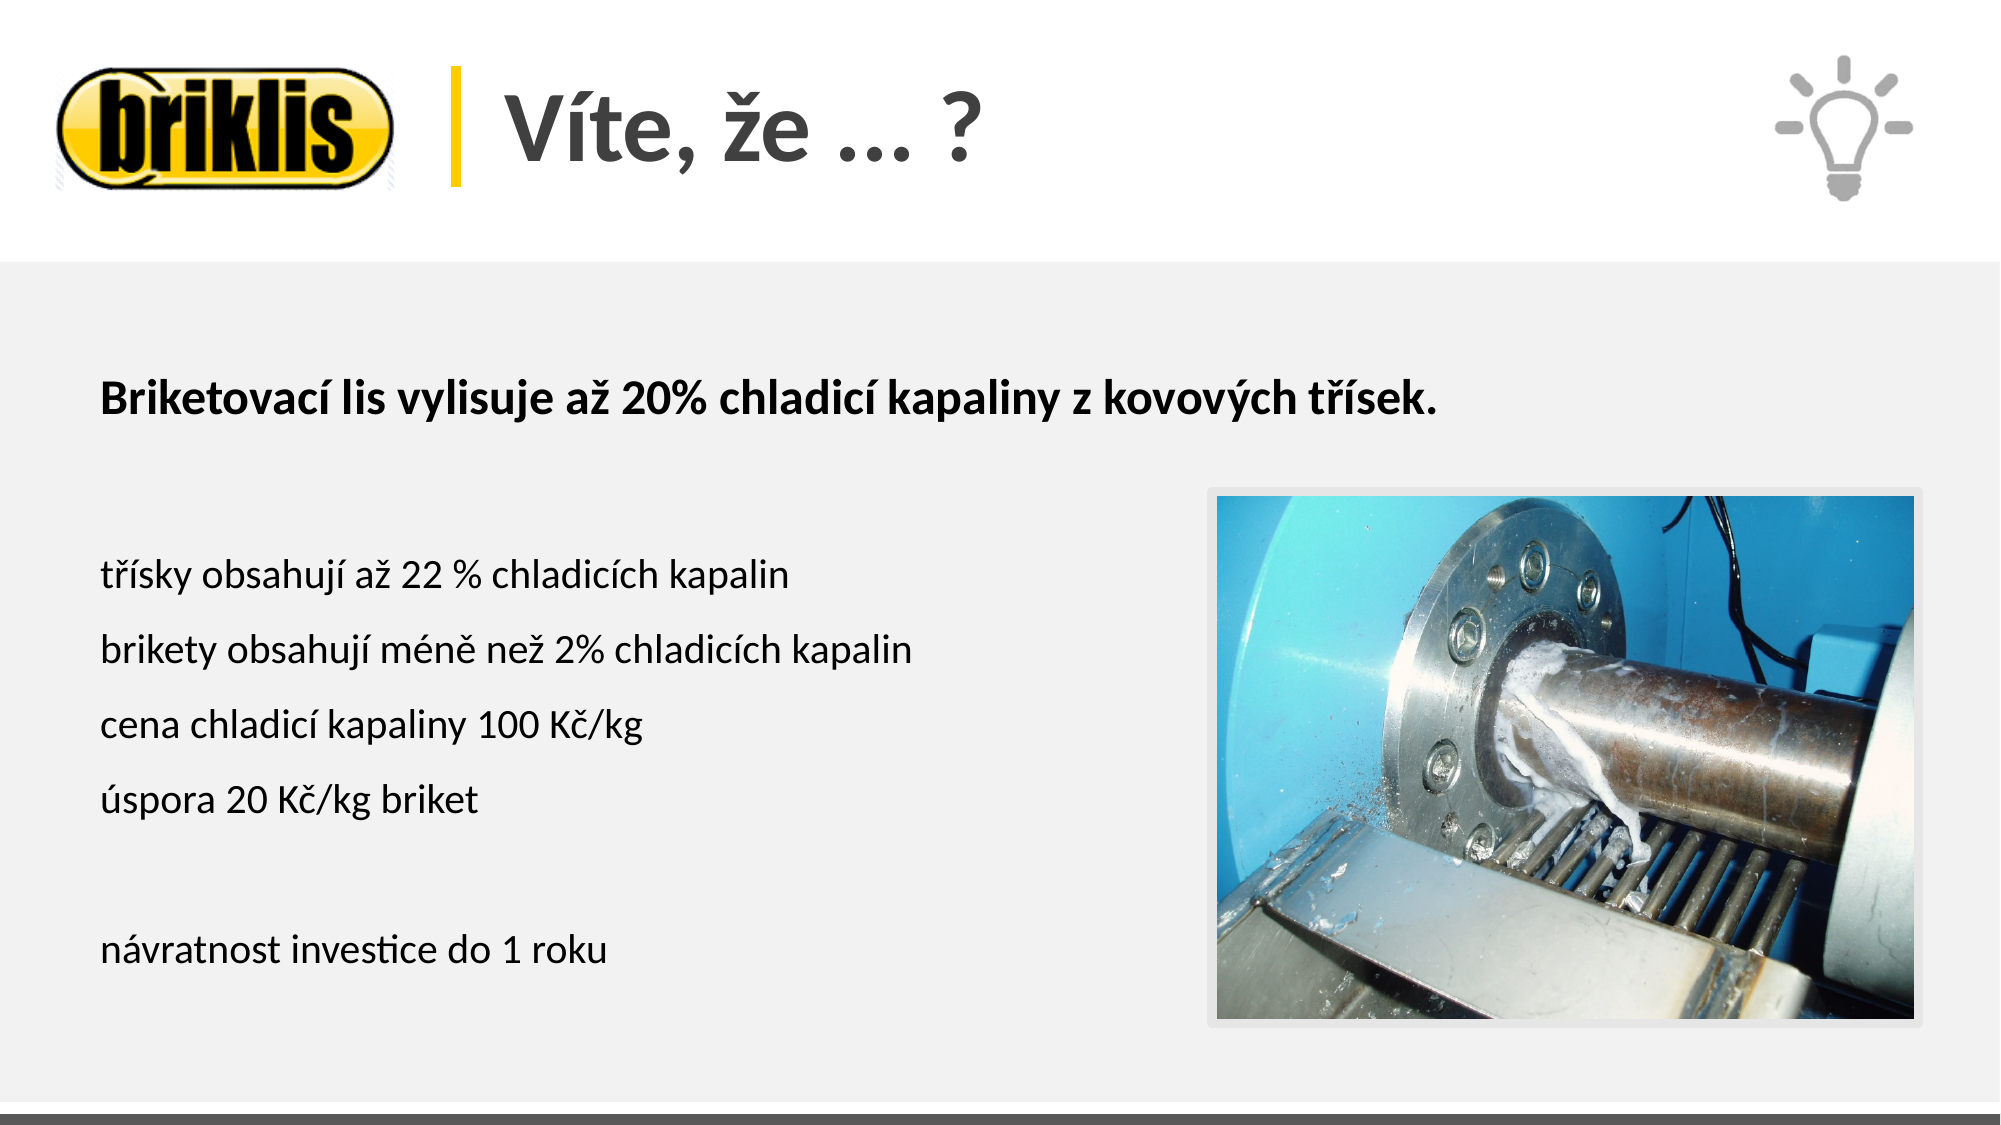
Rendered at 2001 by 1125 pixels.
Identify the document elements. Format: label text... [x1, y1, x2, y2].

text_box třísky obsahují až 22 % chladicích kapalin brikety obsahují méně než 2% chladicích kapalin cena chladicí kapaliny 100 Kč/kg úspora 20 Kč/kg briket návratnost investice do 1 roku [85, 514, 1055, 980]
title Víte, že ... ? [489, 66, 1770, 192]
picture [1216, 495, 1914, 1019]
subtitle Briketovací lis vylisuje až 20% chladicí kapaliny z kovových třísek. [85, 340, 1892, 455]
picture [1770, 54, 1918, 203]
picture [50, 66, 396, 192]
